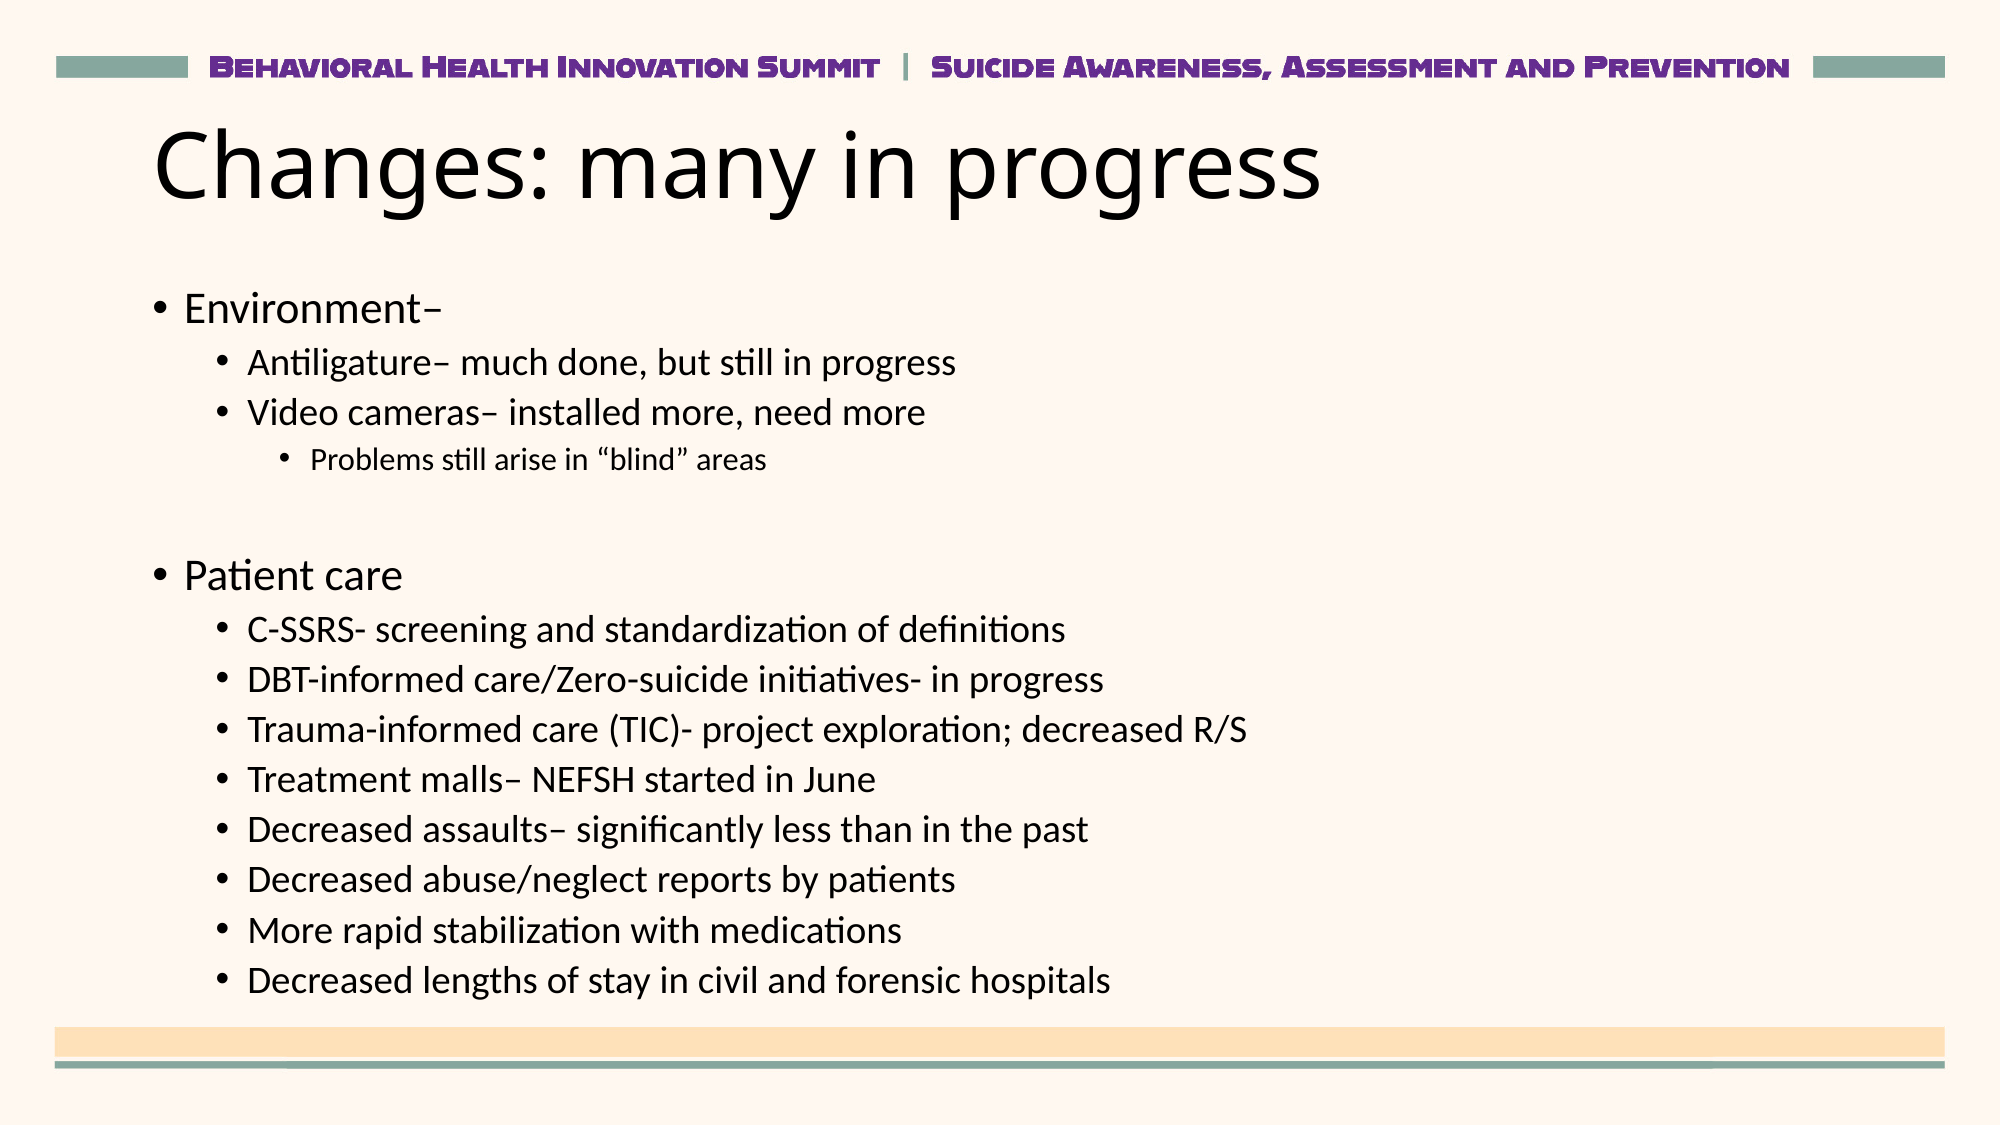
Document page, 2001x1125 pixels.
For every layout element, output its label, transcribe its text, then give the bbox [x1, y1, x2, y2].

title Changes: many in progress [137, 59, 1863, 277]
picture [0, 0, 2000, 1125]
list Environment– Antiligature– much done, but still in progress Video cameras– installed more, need more Problems still arise in “blind” areas Patient care C-SSRS- screening and standardization of definitions DBT-informed care/Zero-suicide initiatives- in progress Trauma-informed care (TIC)- project exploration; decreased R/S Treatment malls– NEFSH started in June Decreased assaults– significantly less than in the past Decreased abuse/neglect reports by patients More rapid stabilization with medications Decreased lengths of stay in civil and forensic hospitals [137, 277, 1863, 1014]
